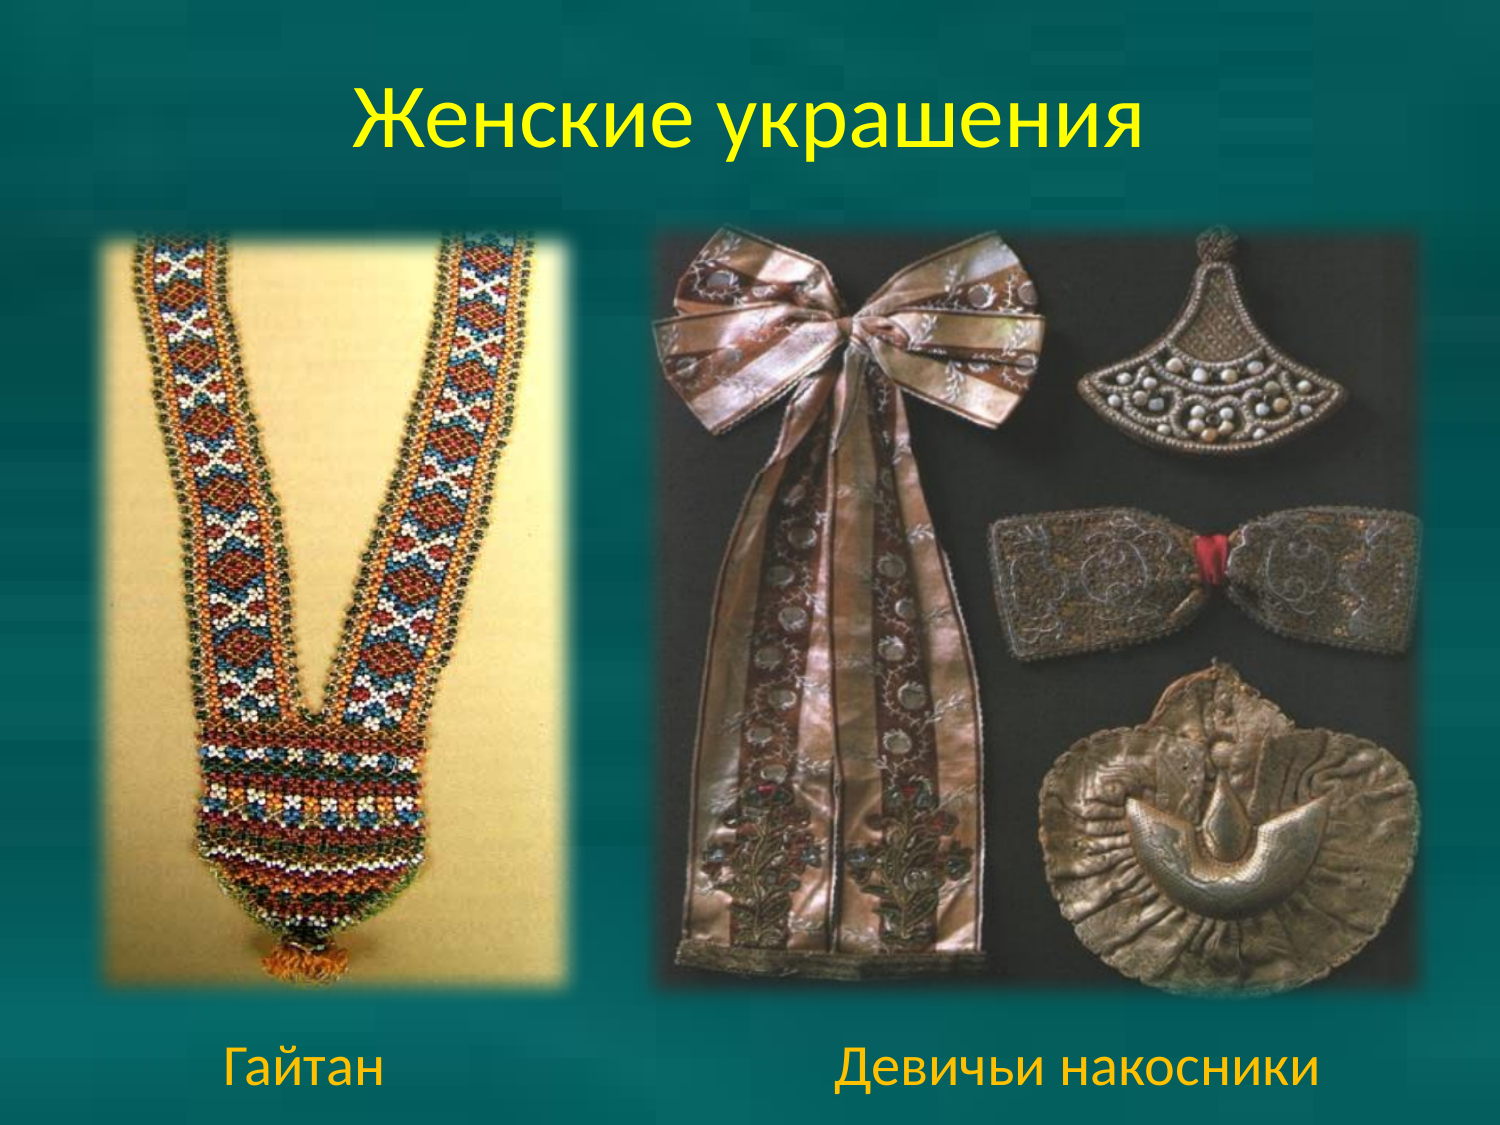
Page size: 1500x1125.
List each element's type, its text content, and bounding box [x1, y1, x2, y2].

text_box Девичьи накосники [726, 1020, 1430, 1105]
text_box Гайтан [128, 1019, 481, 1105]
picture [0, 0, 1500, 1125]
title Женские украшения [75, 45, 1425, 176]
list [632, 210, 1442, 1013]
